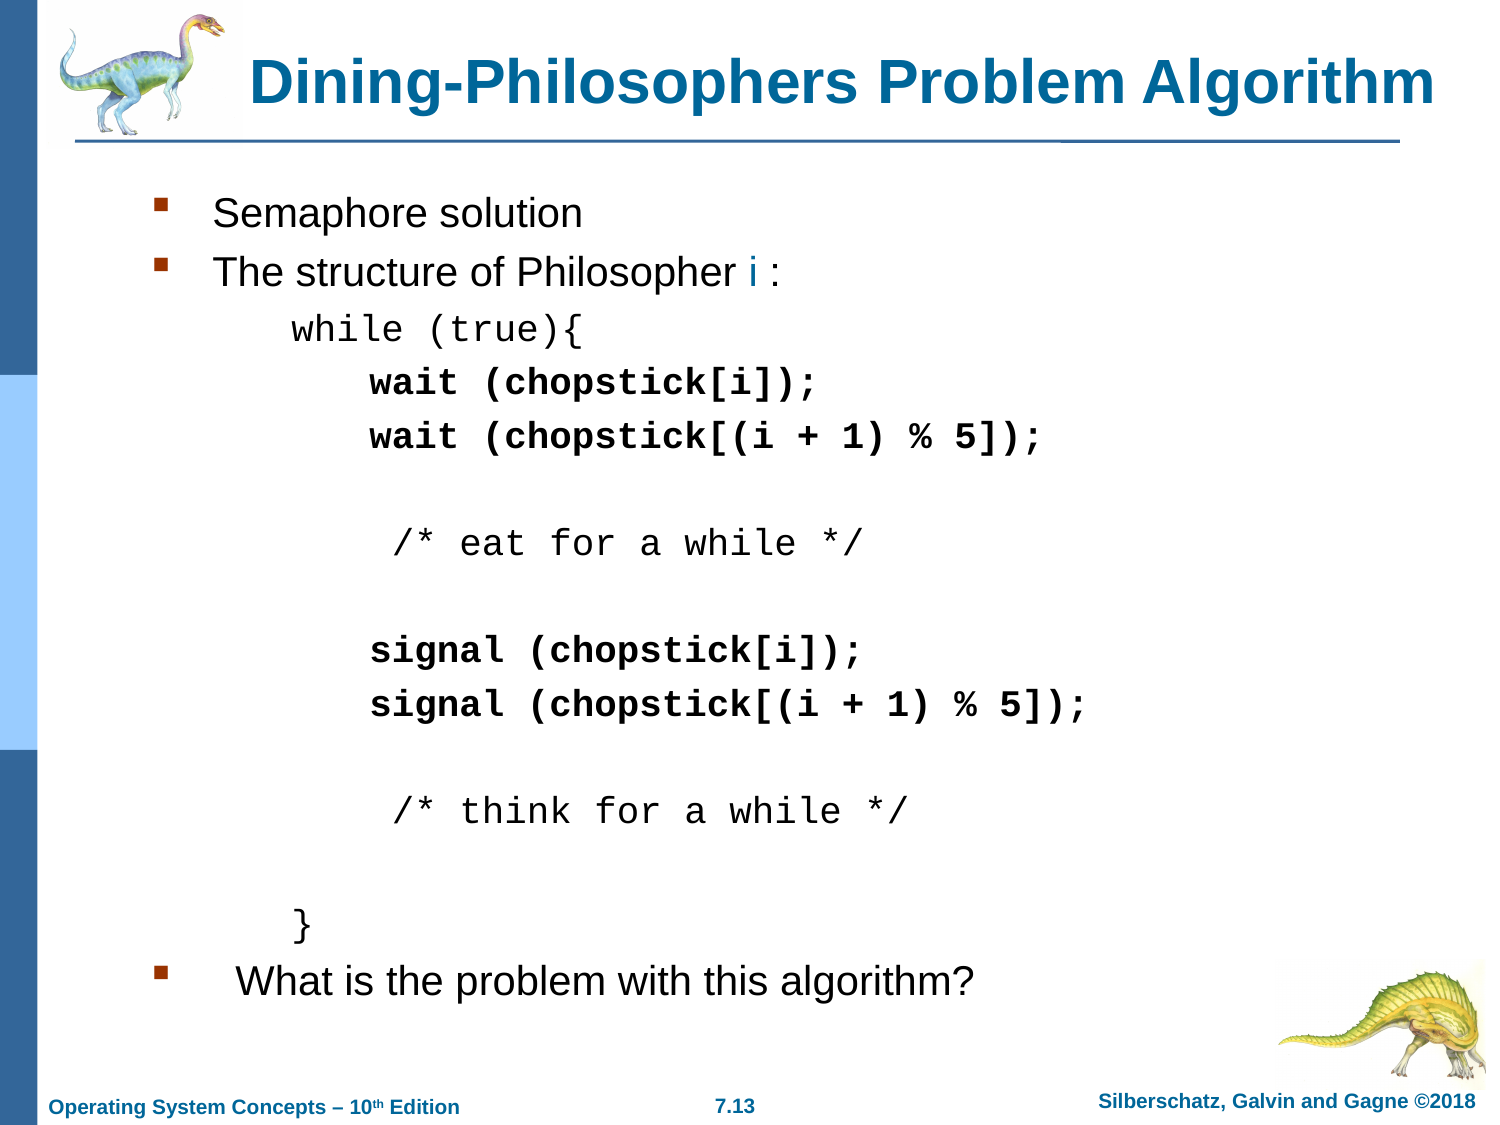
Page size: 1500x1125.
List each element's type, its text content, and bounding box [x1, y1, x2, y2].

title Dining-Philosophers Problem Algorithm [180, 29, 1472, 125]
picture [1275, 959, 1486, 1090]
picture [46, 0, 243, 149]
list Semaphore solution The structure of Philosopher i : while (true){ wait (chopstick[i]); wait (chopstick[(i + 1) % 5]); /* eat for a while */ signal (chopstick[i]); signal (chopstick[(i + 1) % 5]); /* think for a while */ } What is the problem with this algorithm? [135, 183, 1302, 969]
